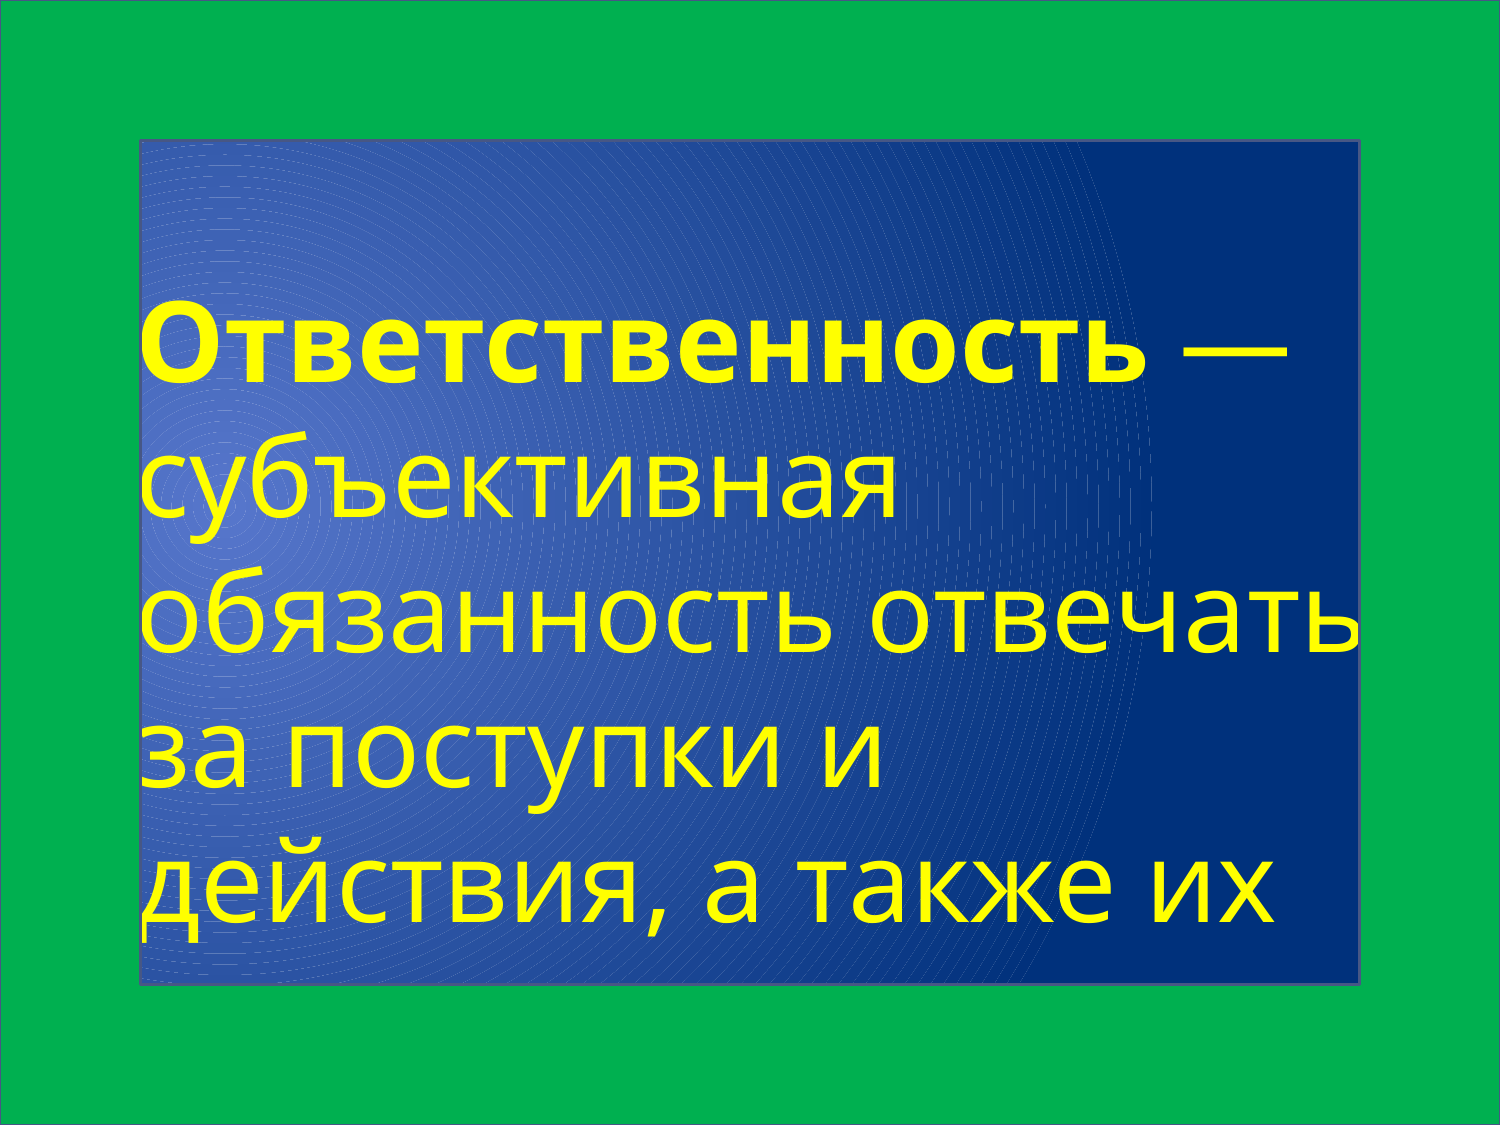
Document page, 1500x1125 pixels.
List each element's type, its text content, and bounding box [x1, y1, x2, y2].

list Ответственность — субъективная обязанность отвечать за поступки и действия, а также их последствия. [142, 262, 1358, 983]
text_box [0, 0, 1500, 1125]
